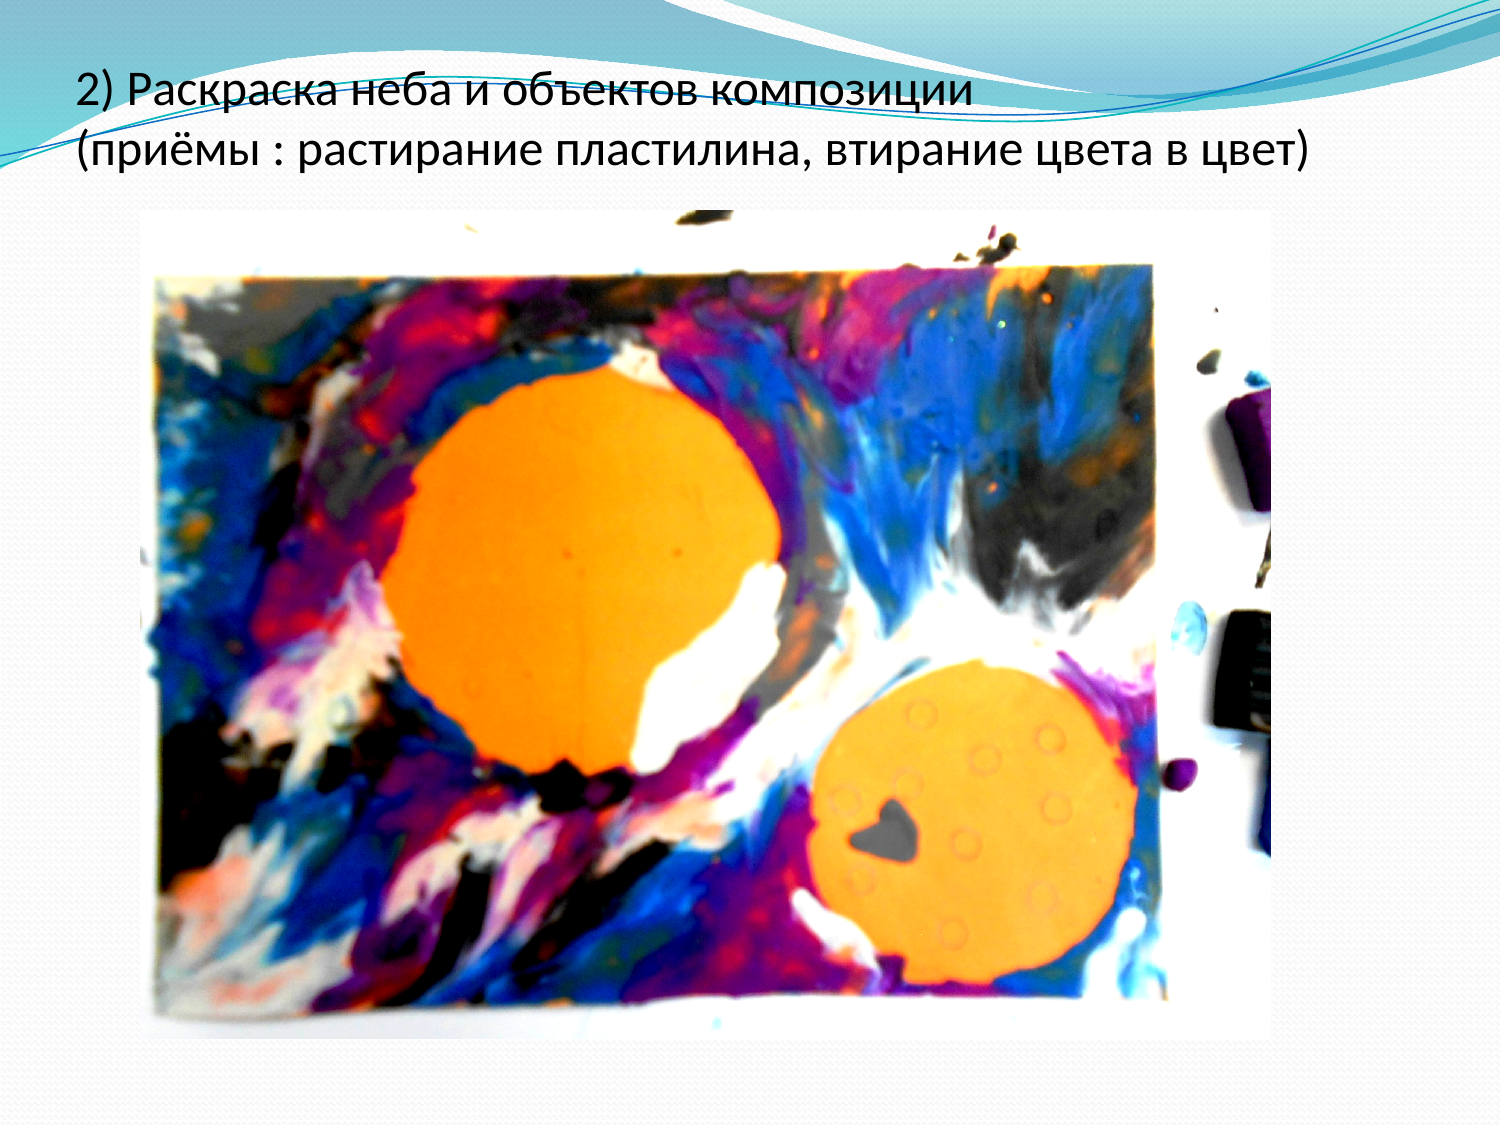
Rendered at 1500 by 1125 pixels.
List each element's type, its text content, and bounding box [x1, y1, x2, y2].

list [140, 210, 1271, 1039]
title 2) Раскраска неба и объектов композиции (приёмы : растирание пластилина, втирание цвета в цвет) [75, 35, 1425, 176]
